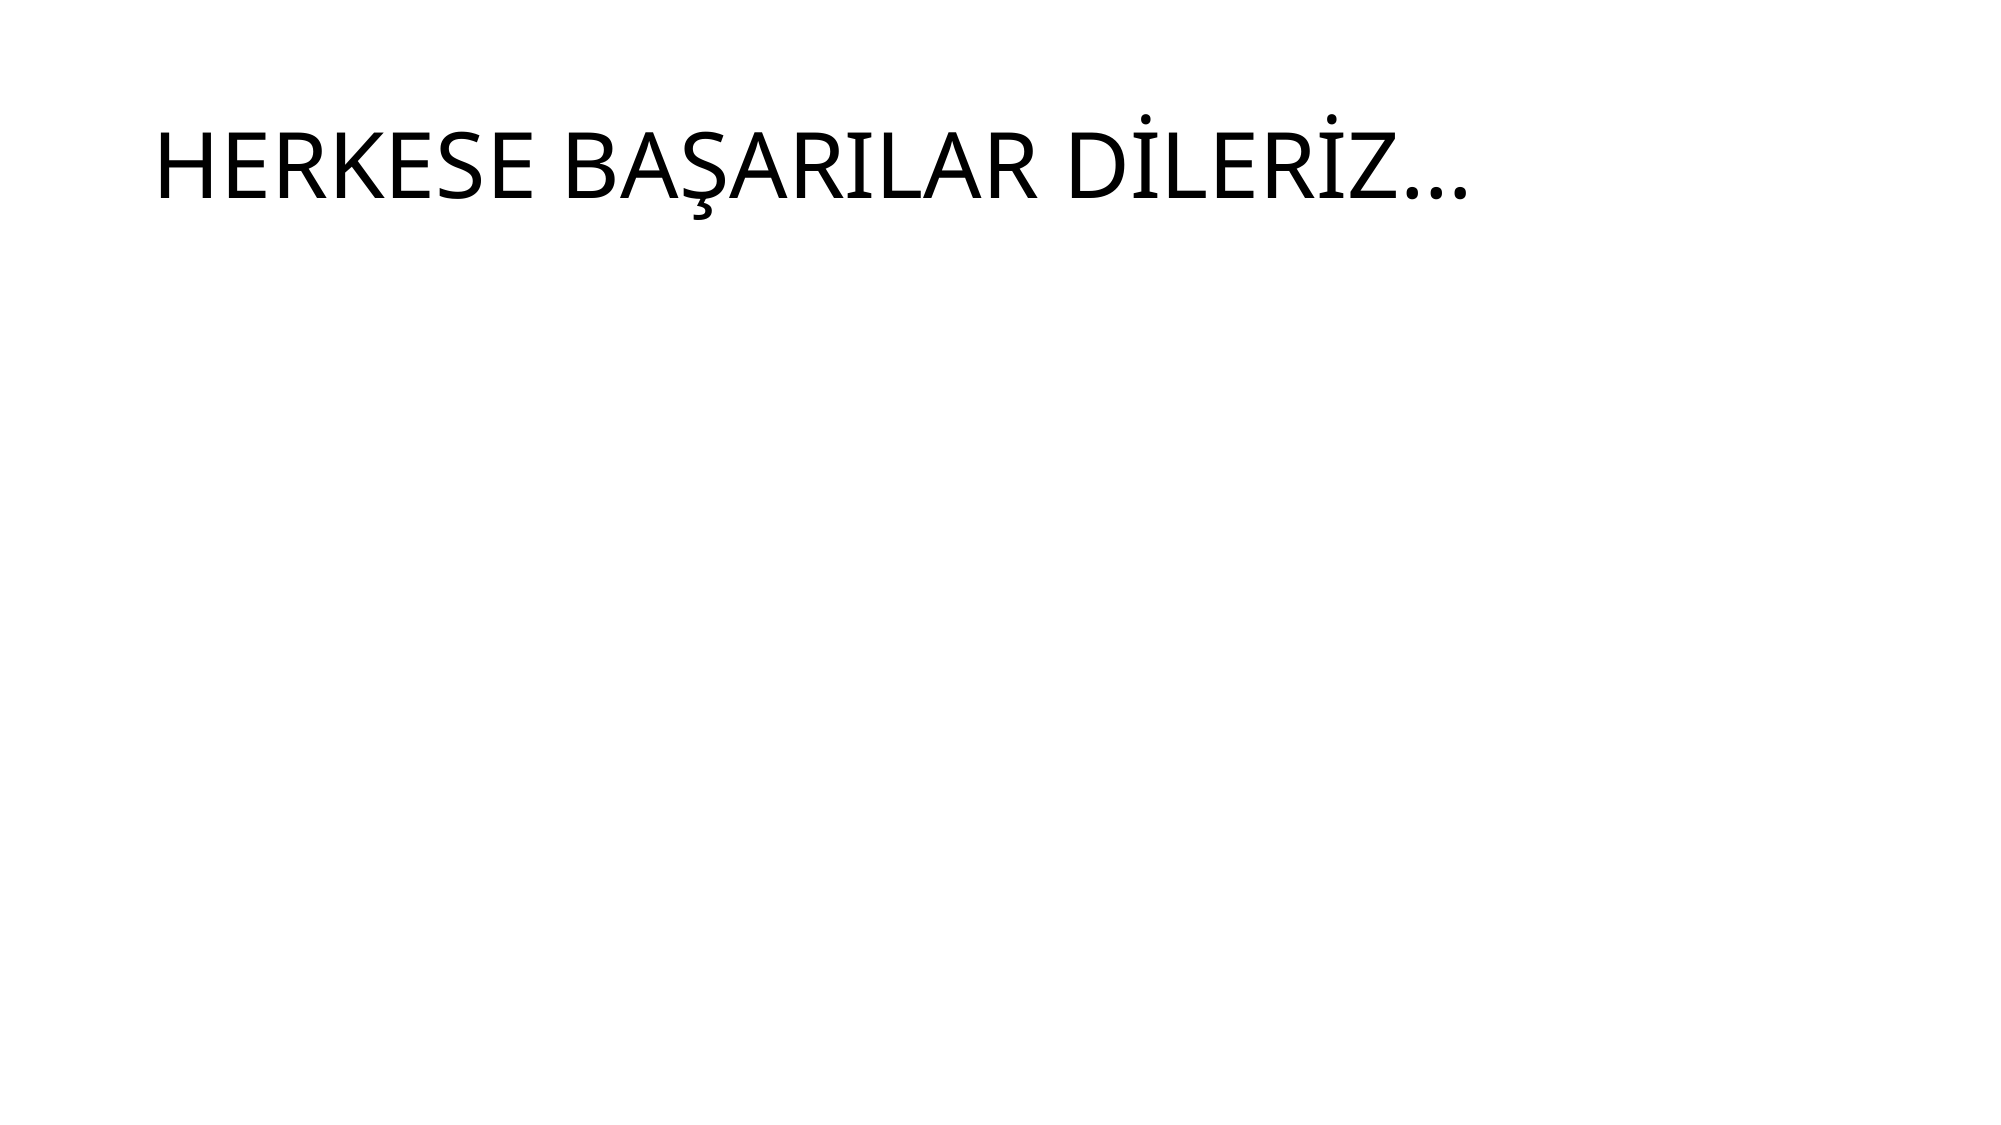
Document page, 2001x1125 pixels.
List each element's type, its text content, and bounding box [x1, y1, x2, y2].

title HERKESE BAŞARILAR DİLERİZ… [137, 59, 1863, 278]
